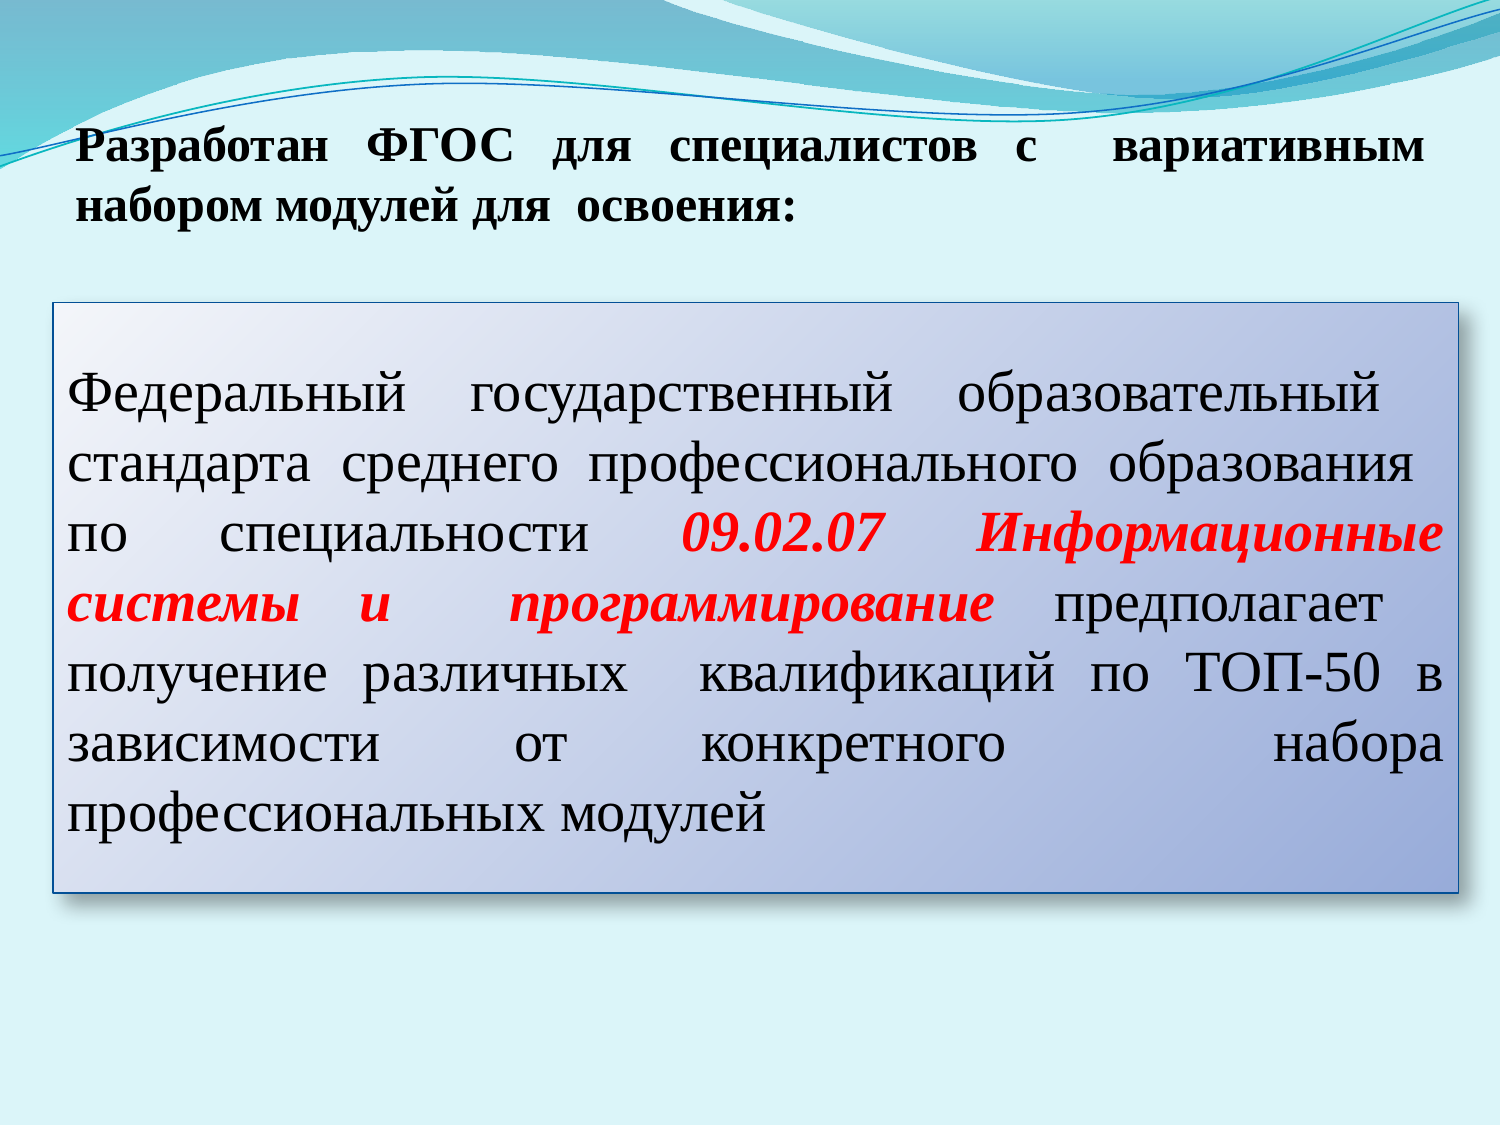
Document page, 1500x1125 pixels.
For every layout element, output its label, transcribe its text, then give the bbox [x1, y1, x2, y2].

title Разработан ФГОС для специалистов с вариативным набором модулей для освоения: [75, 101, 1425, 232]
text_box Федеральный государственный образовательный стандарта среднего профессионального образования по специальности 09.02.07 Информационные системы и программирование предполагает получение различных квалификаций по ТОП-50 в зависимости от конкретного набора профессиональных модулей [52, 302, 1459, 894]
